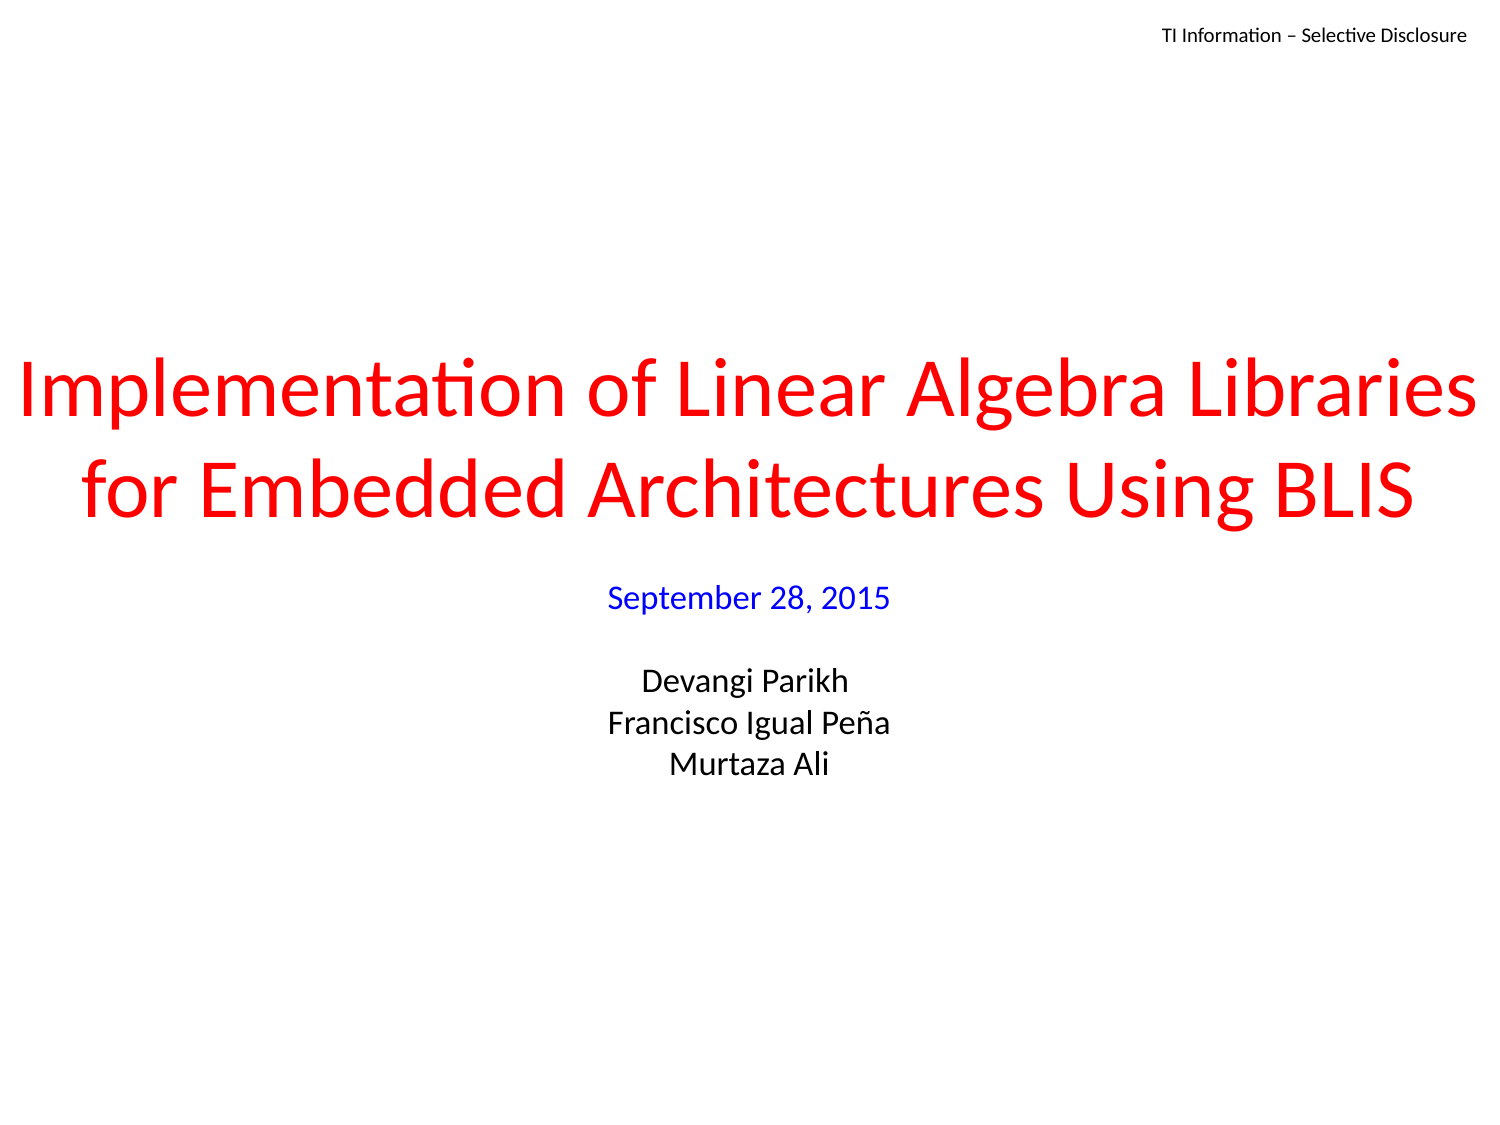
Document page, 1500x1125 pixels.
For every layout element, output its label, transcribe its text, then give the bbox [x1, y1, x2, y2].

title Implementation of Linear Algebra Libraries for Embedded Architectures Using BLIS September 28, 2015 Devangi Parikh Francisco Igual Peña Murtaza Ali [0, 313, 1499, 801]
